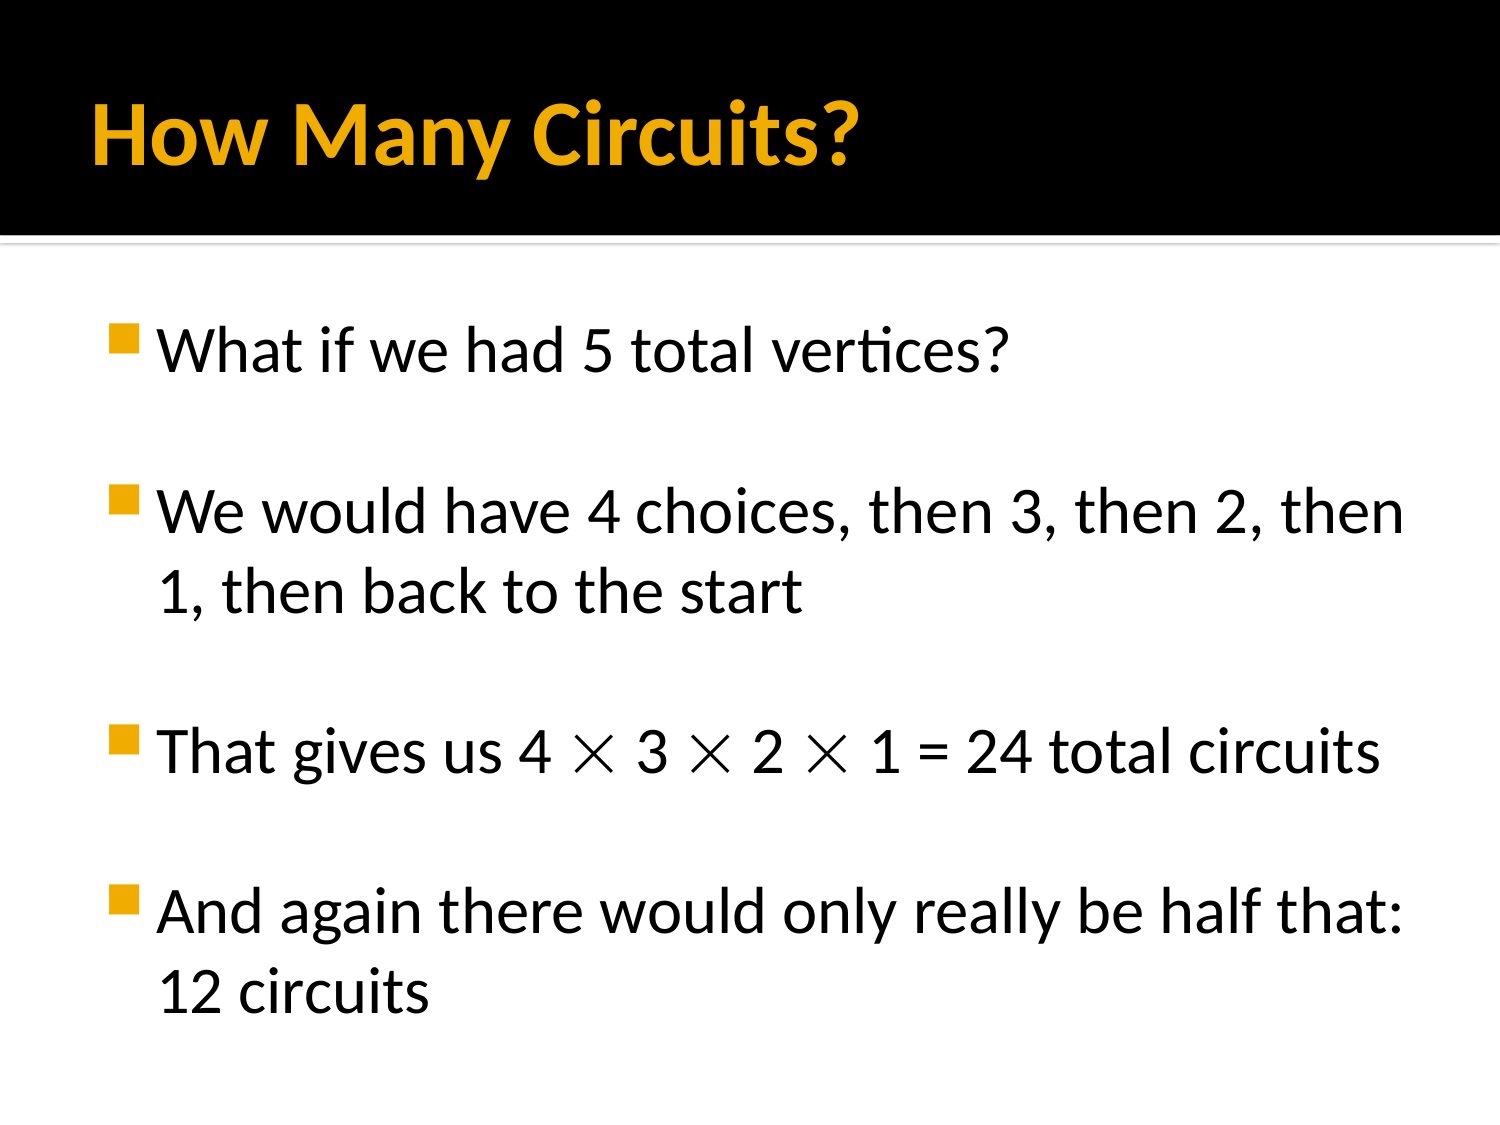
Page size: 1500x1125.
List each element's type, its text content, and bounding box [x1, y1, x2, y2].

title How Many Circuits? [75, 25, 1425, 231]
list What if we had 5 total vertices? We would have 4 choices, then 3, then 2, then 1, then back to the start That gives us 4  3  2  1 = 24 total circuits And again there would only really be half that: 12 circuits [75, 291, 1425, 1050]
